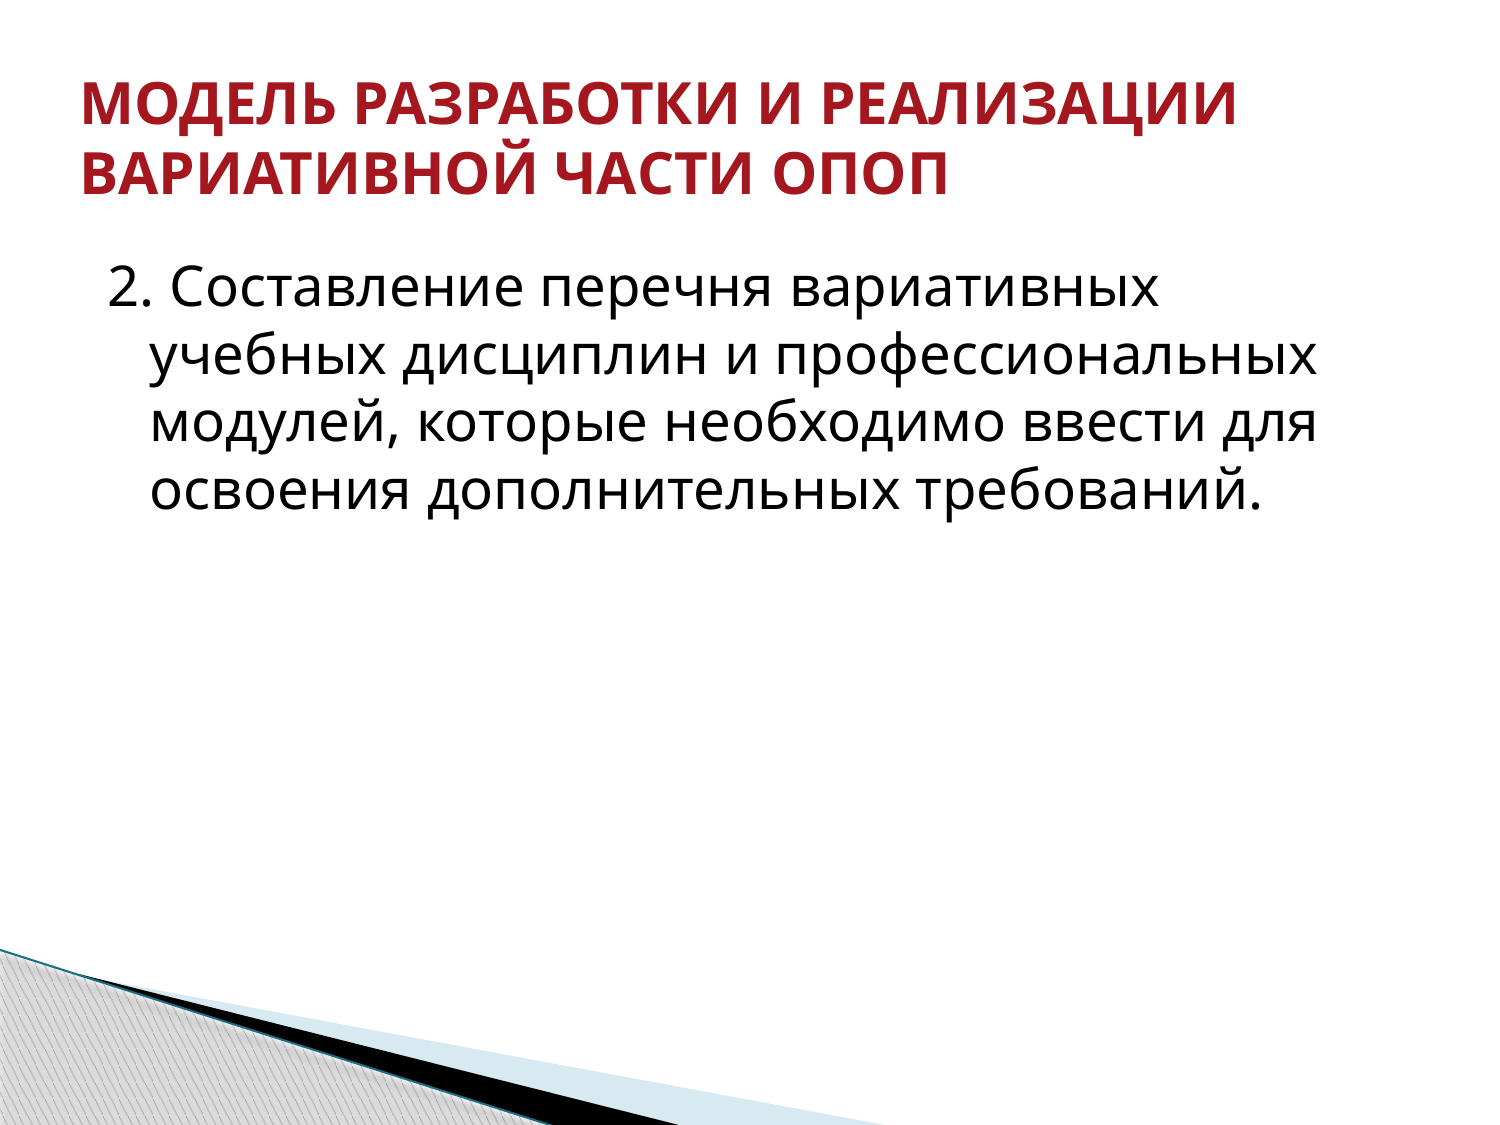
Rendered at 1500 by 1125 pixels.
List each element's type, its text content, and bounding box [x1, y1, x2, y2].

list 2. Составление перечня вариативных учебных дисциплин и профессиональных модулей, которые необходимо ввести для освоения дополнительных требований. [75, 243, 1425, 986]
title МОДЕЛЬ РАЗРАБОТКИ И РЕАЛИЗАЦИИ ВАРИАТИВНОЙ ЧАСТИ ОПОП [64, 42, 1415, 231]
